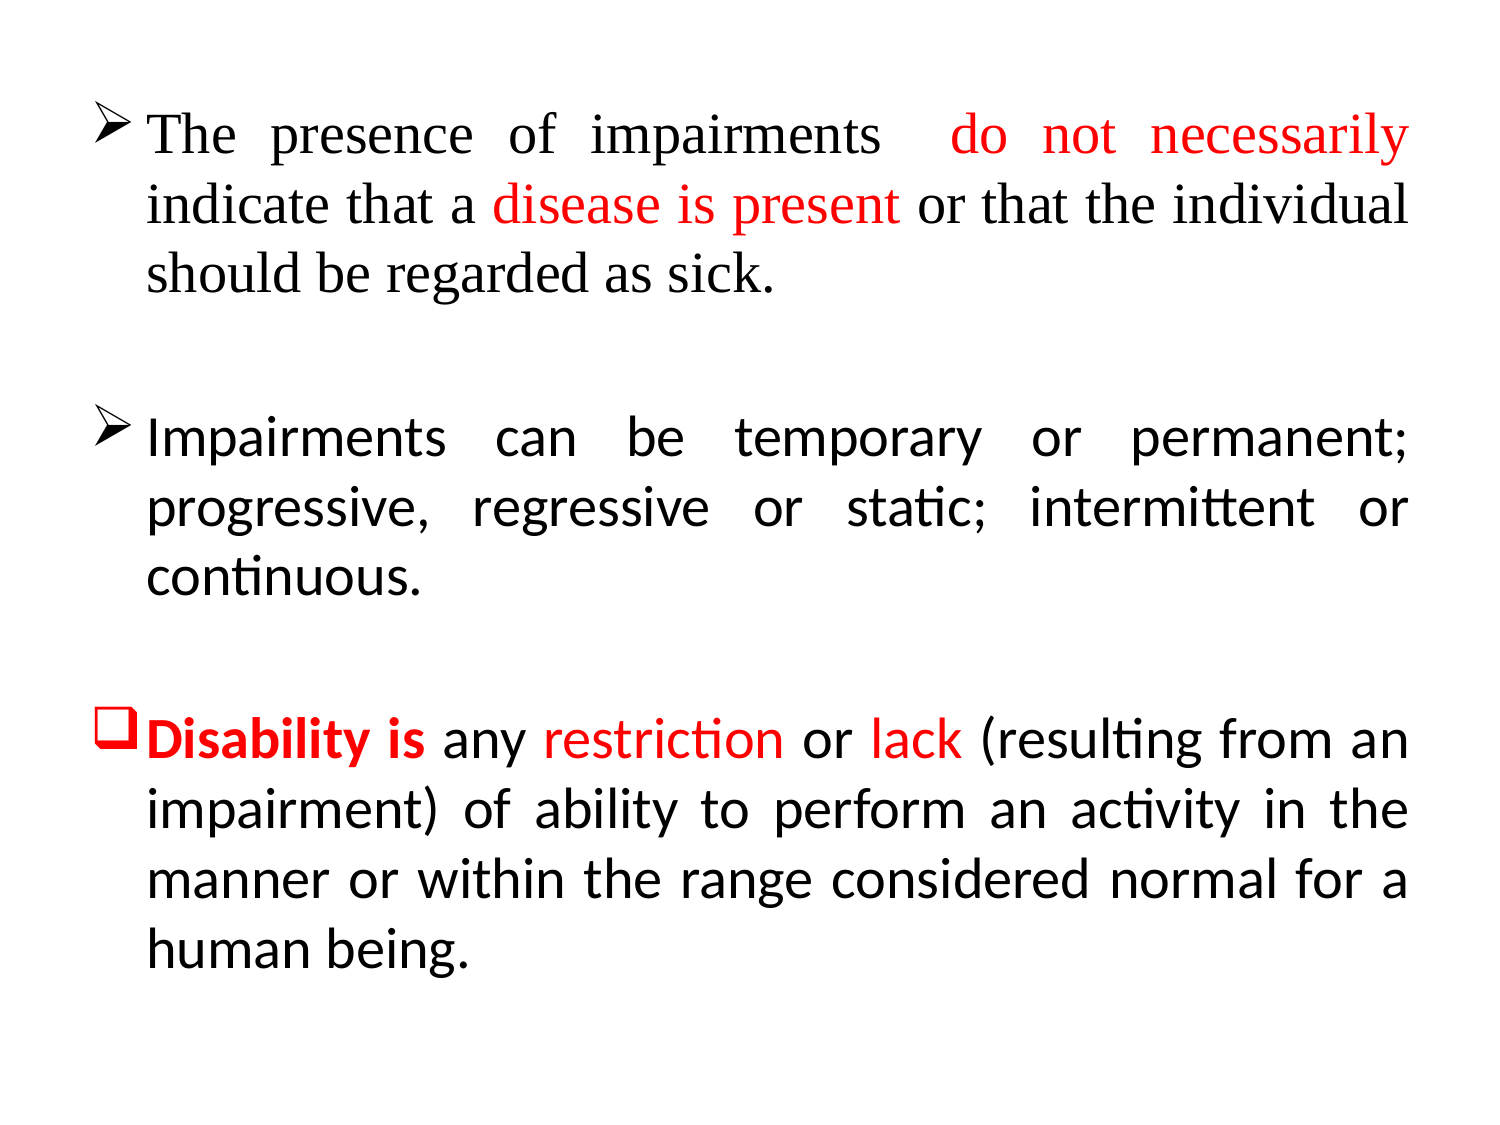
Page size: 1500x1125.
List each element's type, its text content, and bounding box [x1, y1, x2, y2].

list The presence of impairments do not necessarily indicate that a disease is present or that the individual should be regarded as sick. Impairments can be temporary or permanent; progressive, regressive or static; intermittent or continuous. Disability is any restriction or lack (resulting from an impairment) of ability to perform an activity in the manner or within the range considered normal for a human being. [75, 87, 1425, 1075]
